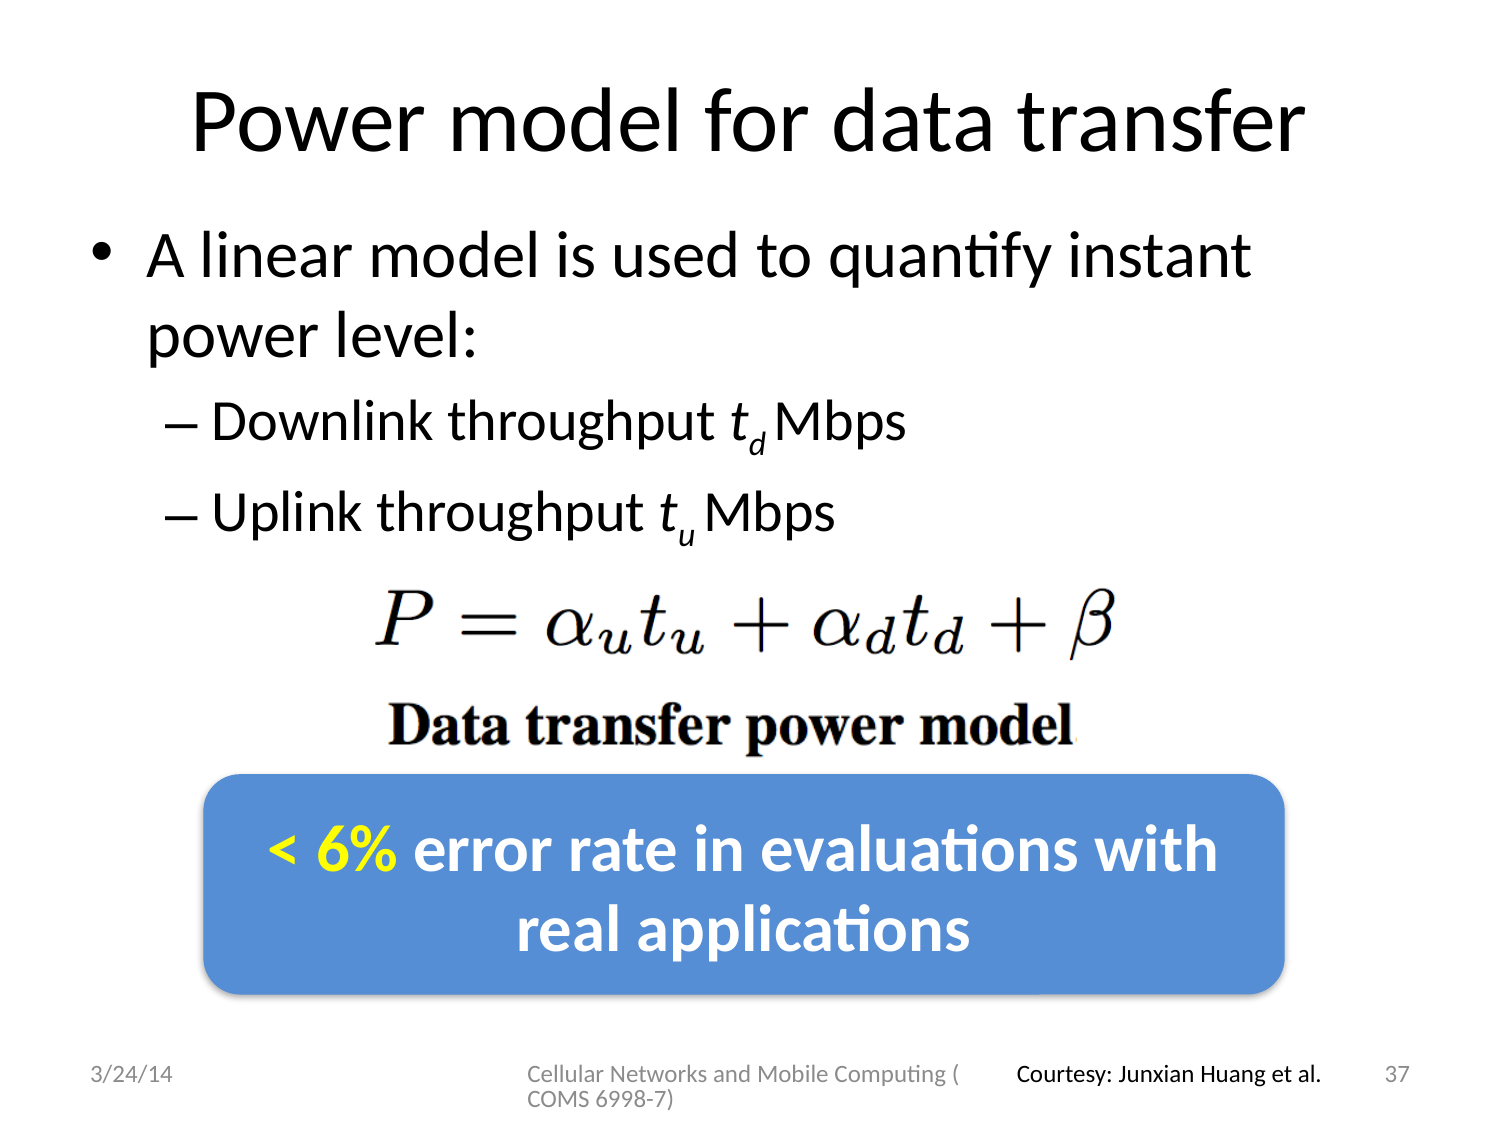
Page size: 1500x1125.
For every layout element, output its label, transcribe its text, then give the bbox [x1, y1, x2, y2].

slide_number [75, 1042, 425, 1103]
footer Cellular Networks and Mobile Computing (COMS 6998-7) [512, 1042, 988, 1103]
title Power model for data transfer [75, 45, 1425, 185]
text_box Courtesy: Junxian Huang et al. [1002, 1050, 1074, 1095]
picture [331, 553, 1164, 767]
text_box < 6% error rate in evaluations with real applications [202, 773, 1286, 996]
list A linear model is used to quantify instant power level: Downlink throughput td Mbps Uplink throughput tu Mbps [75, 202, 1425, 1023]
slide_number 37 [1074, 1042, 1425, 1103]
